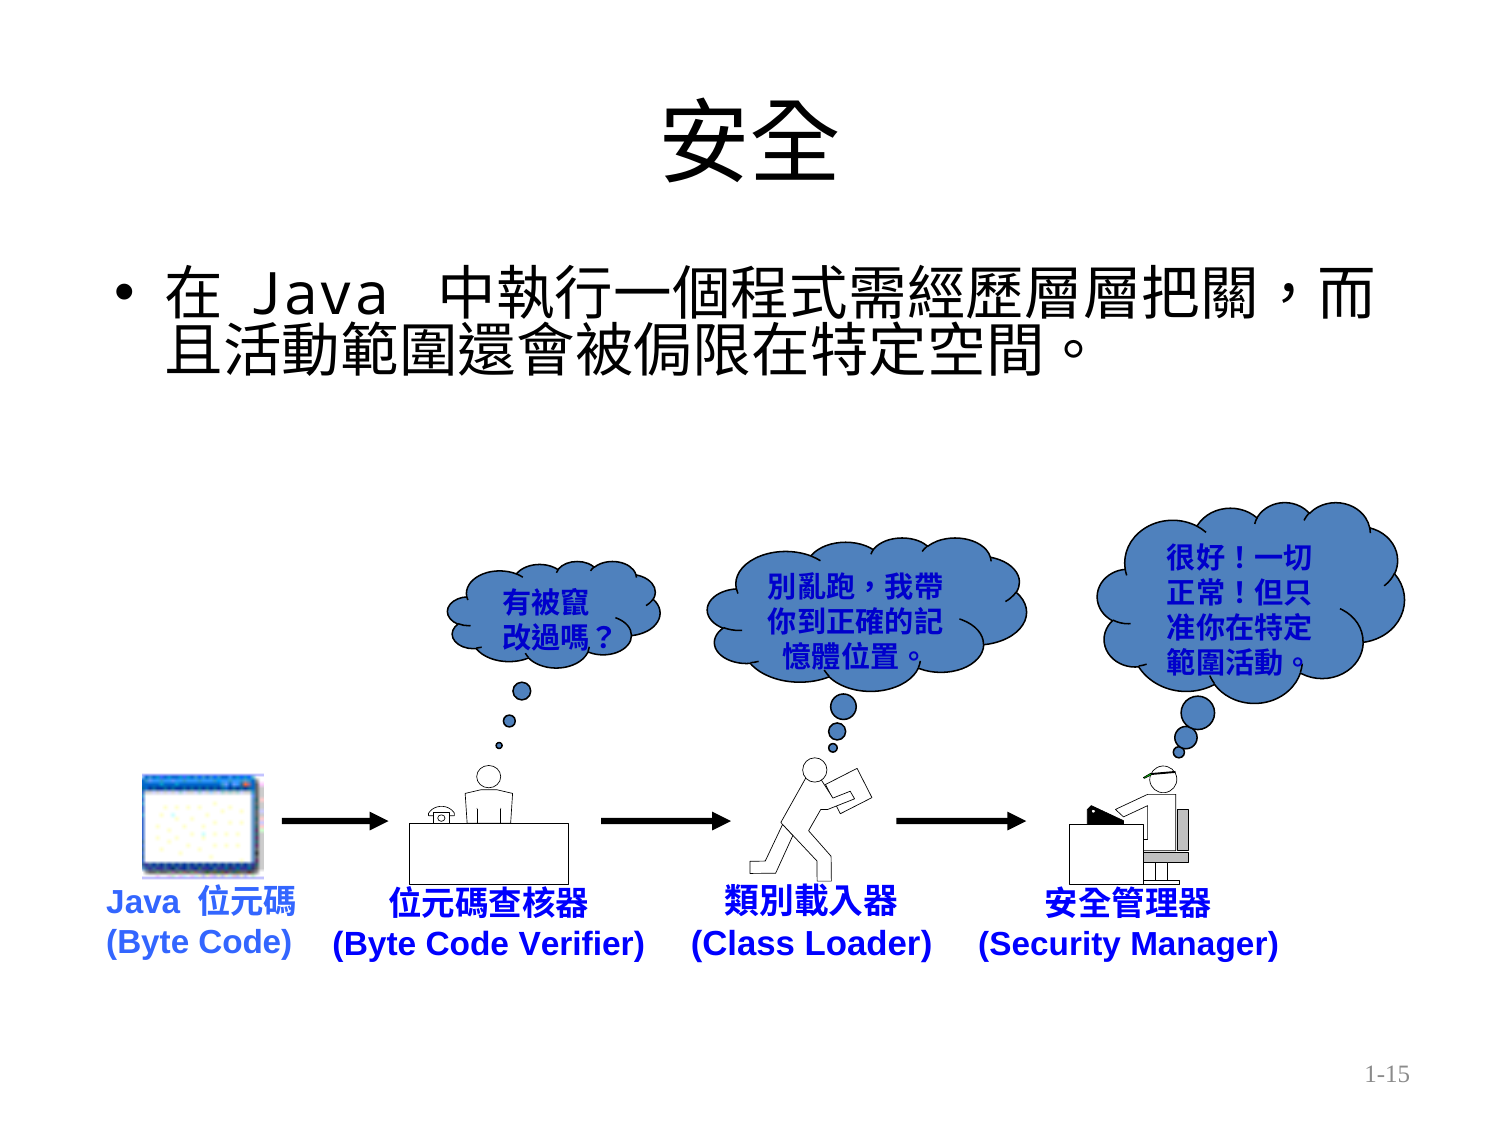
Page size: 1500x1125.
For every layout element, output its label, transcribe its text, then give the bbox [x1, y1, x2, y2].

text_box 很好！一切正常！但只准你在特定範圍活動。 [1097, 502, 1405, 704]
text_box 有被竄改過嗎？ [503, 715, 516, 727]
text_box 別亂跑，我帶你到正確的記憶體位置。 [707, 537, 1027, 692]
title 安全 [75, 45, 1425, 233]
text_box 很好！一切正常！但只准你在特定範圍活動。 [1173, 696, 1215, 758]
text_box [974, 762, 1283, 970]
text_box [329, 761, 649, 970]
slide_number 1-15 [1074, 1042, 1425, 1103]
text_box 有被竄改過嗎？ [512, 682, 531, 700]
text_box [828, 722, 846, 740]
list 在 Java 中執行一個程式需經歷層層把關，而且活動範圍還會被侷限在特定空間。 [99, 262, 1438, 391]
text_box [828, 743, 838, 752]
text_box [92, 761, 311, 969]
text_box 別亂跑，我帶你到正確的記憶體位置。 [830, 693, 857, 720]
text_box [687, 753, 936, 970]
text_box 有被竄改過嗎？ [447, 561, 661, 669]
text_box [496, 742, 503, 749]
